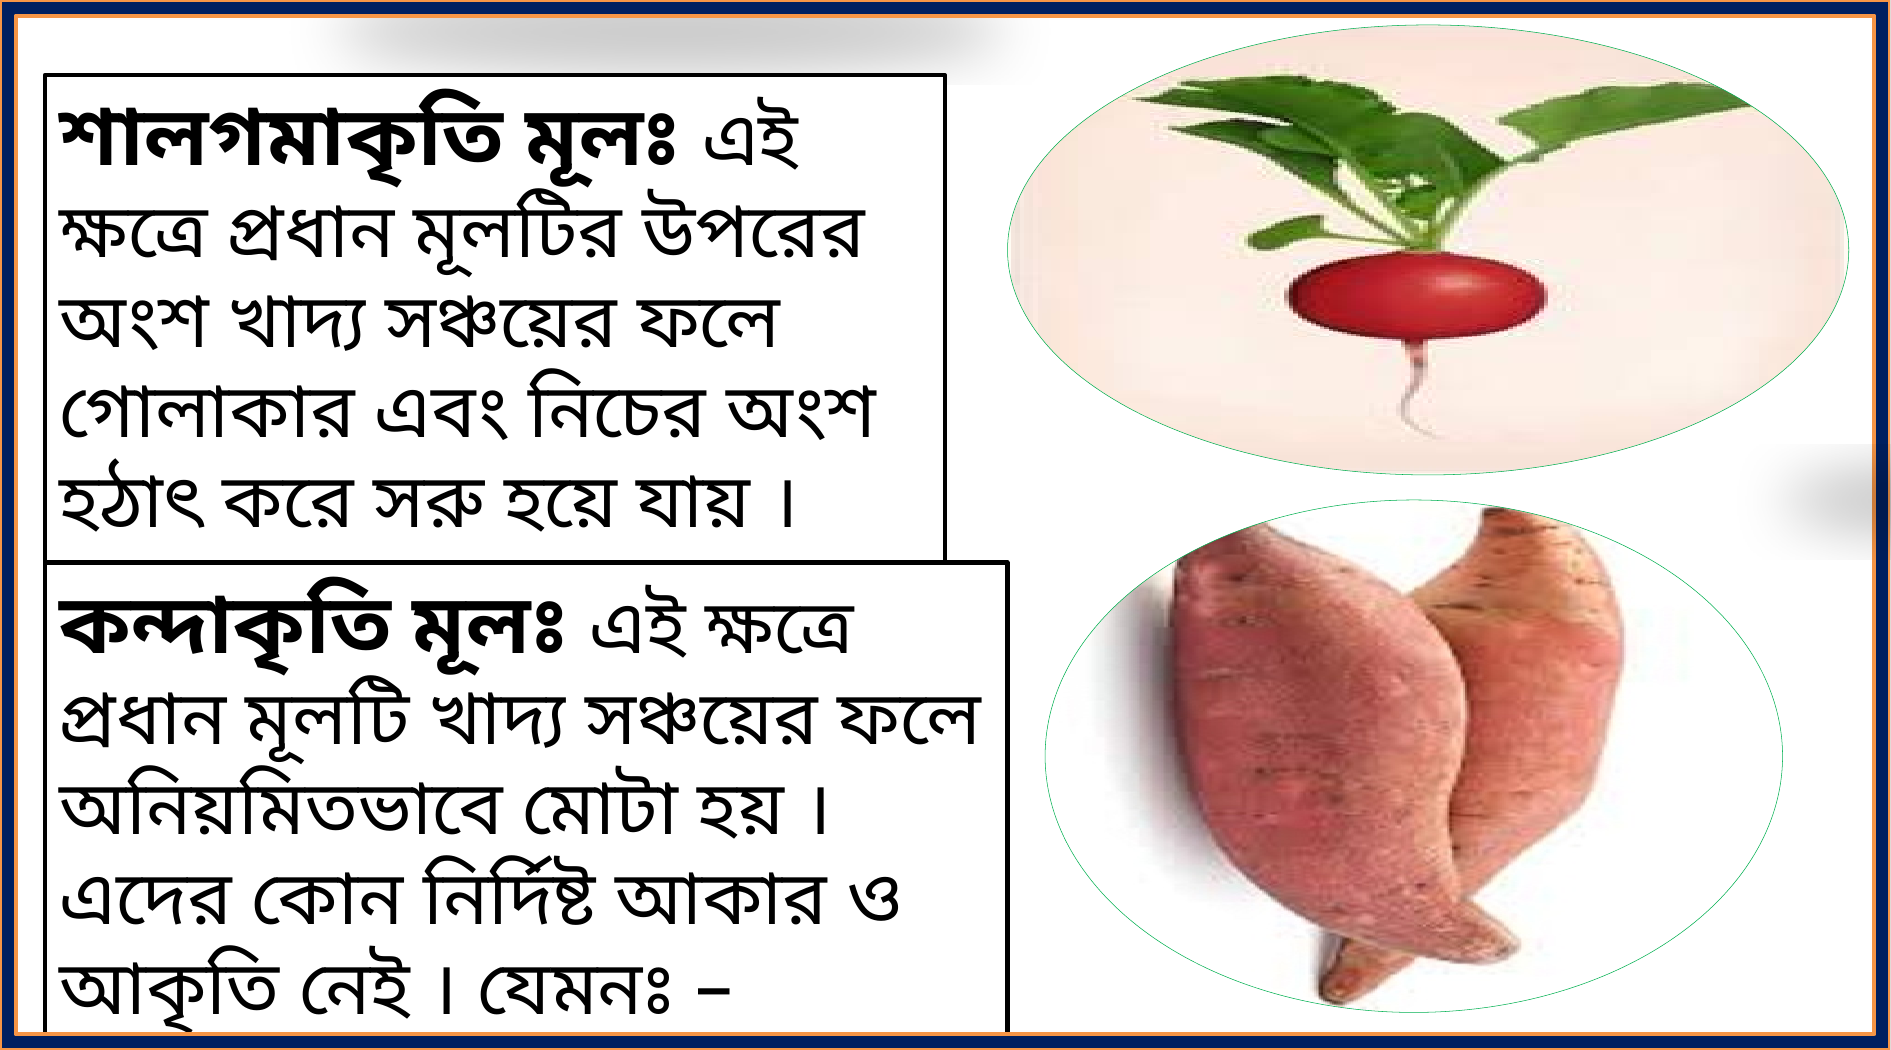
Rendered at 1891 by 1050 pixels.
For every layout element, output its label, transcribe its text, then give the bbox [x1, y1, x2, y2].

text_box শালগমাকৃতি মূলঃ এই ক্ষত্রে প্রধান মূলটির উপরের অংশ খাদ্য সঞ্চয়ের ফলে গোলাকার এবং নিচের অংশ হঠাৎ করে সরু হয়ে যায় । যেমনঃ- শালগম [43, 73, 947, 560]
picture [1007, 24, 1849, 1050]
text_box [0, 0, 1891, 1050]
text_box কন্দাকৃতি মূলঃ এই ক্ষত্রে প্রধান মূলটি খাদ্য সঞ্চয়ের ফলে অনিয়মিতভাবে মোটা হয় । এদের কোন নির্দিষ্ট আকার ও আকৃতি নেই । যেমনঃ – সন্ধ্যামালতি [43, 560, 1010, 1032]
